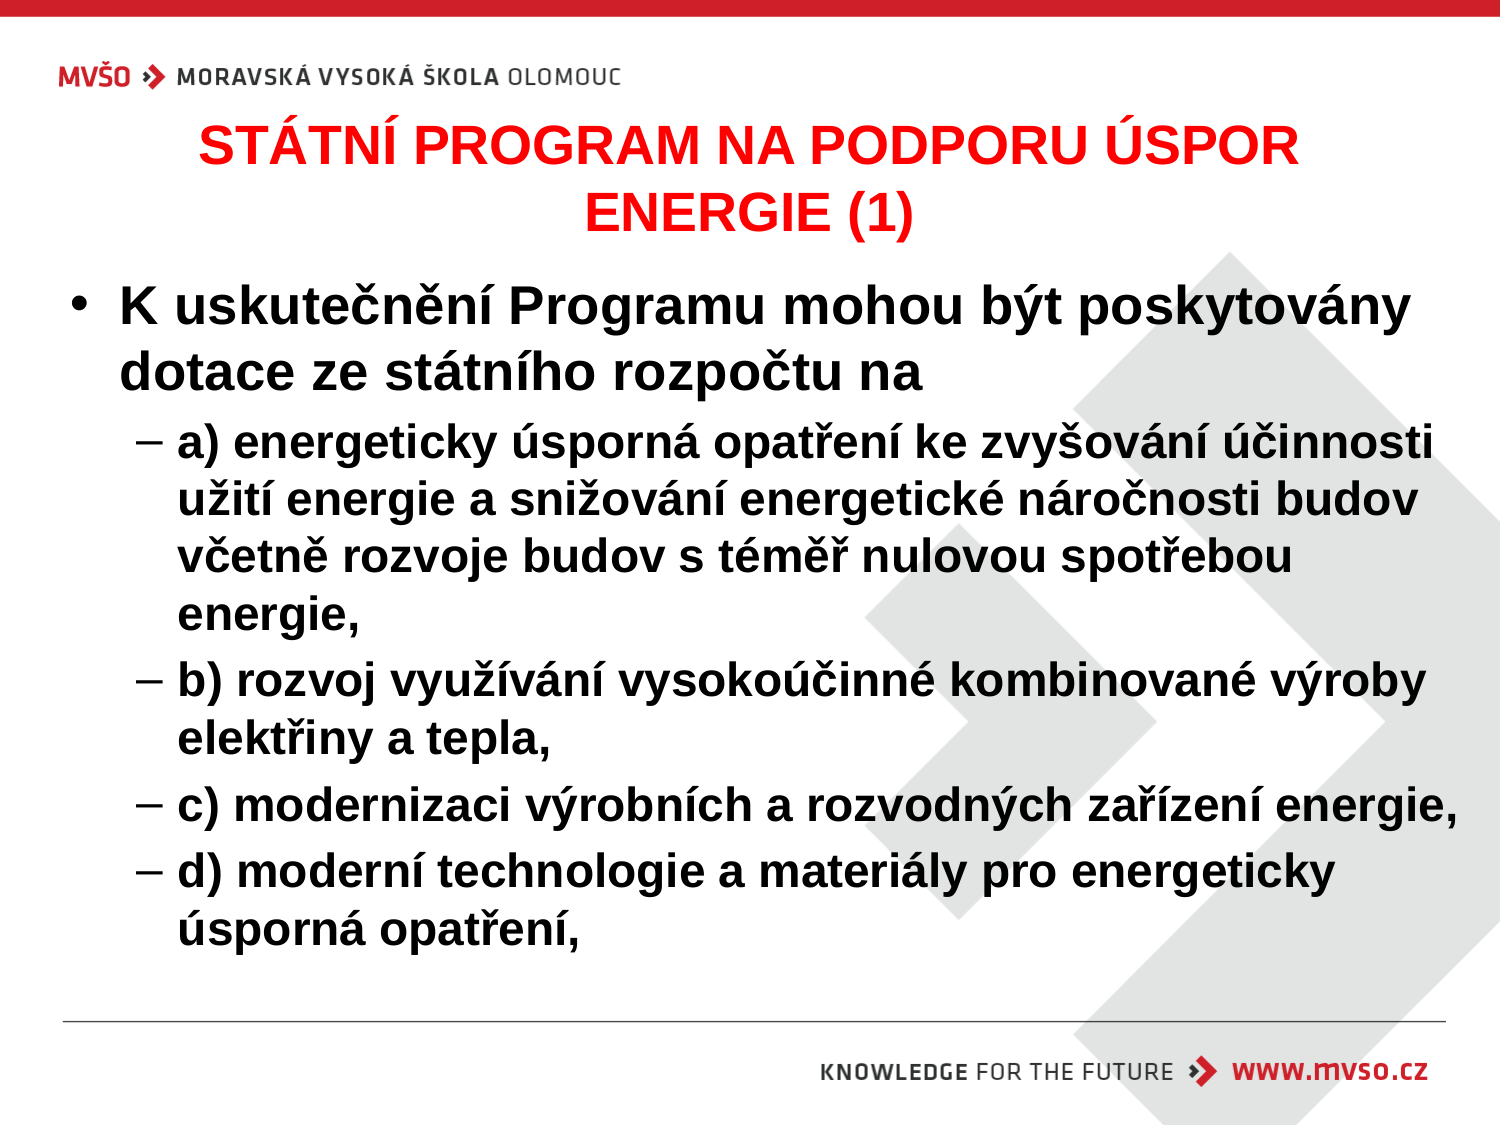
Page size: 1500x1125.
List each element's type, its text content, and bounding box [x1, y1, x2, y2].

list K uskutečnění Programu mohou být poskytovány dotace ze státního rozpočtu na a) energeticky úsporná opatření ke zvyšování účinnosti užití energie a snižování energetické náročnosti budov včetně rozvoje budov s téměř nulovou spotřebou energie, b) rozvoj využívání vysokoúčinné kombinované výroby elektřiny a tepla, c) modernizaci výrobních a rozvodných zařízení energie, d) moderní technologie a materiály pro energeticky úsporná opatření, [54, 262, 1478, 1005]
picture [0, 0, 1500, 1125]
title STÁTNÍ PROGRAM NA PODPORU ÚSPOR ENERGIE (1) [75, 101, 1425, 251]
